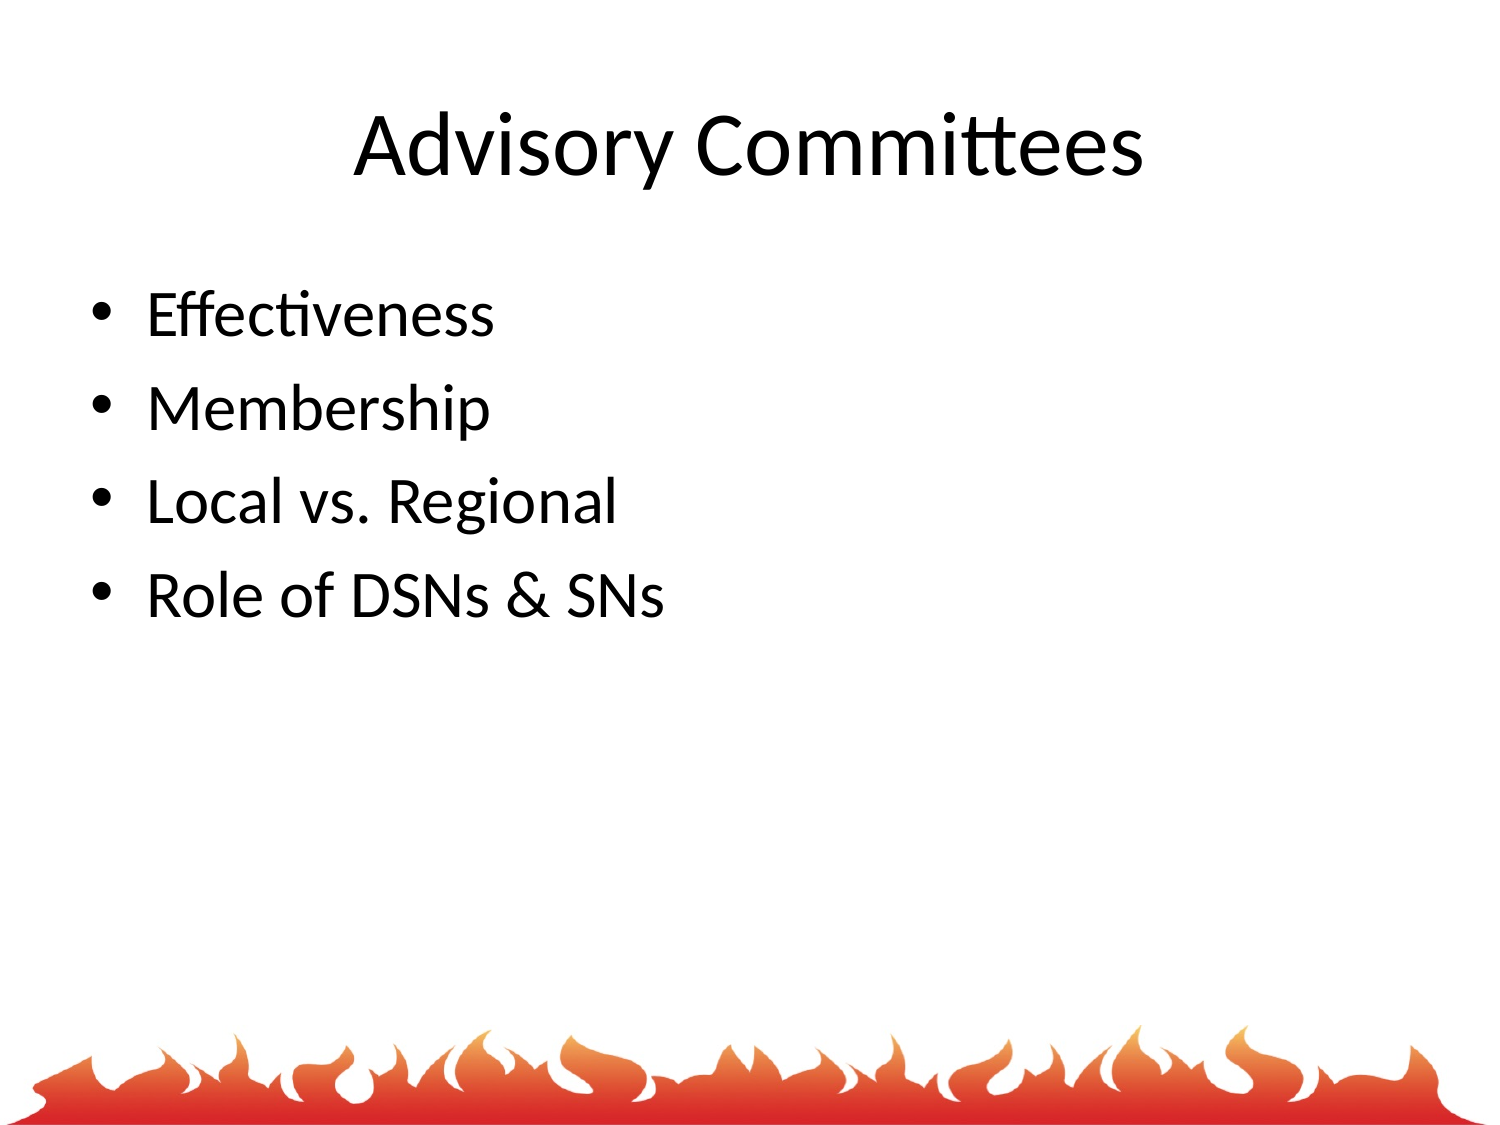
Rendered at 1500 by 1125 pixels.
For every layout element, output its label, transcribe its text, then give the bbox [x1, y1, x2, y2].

title Advisory Committees [75, 45, 1425, 233]
picture [0, 1025, 1498, 1125]
list Effectiveness Membership Local vs. Regional Role of DSNs & SNs [75, 262, 1425, 1005]
